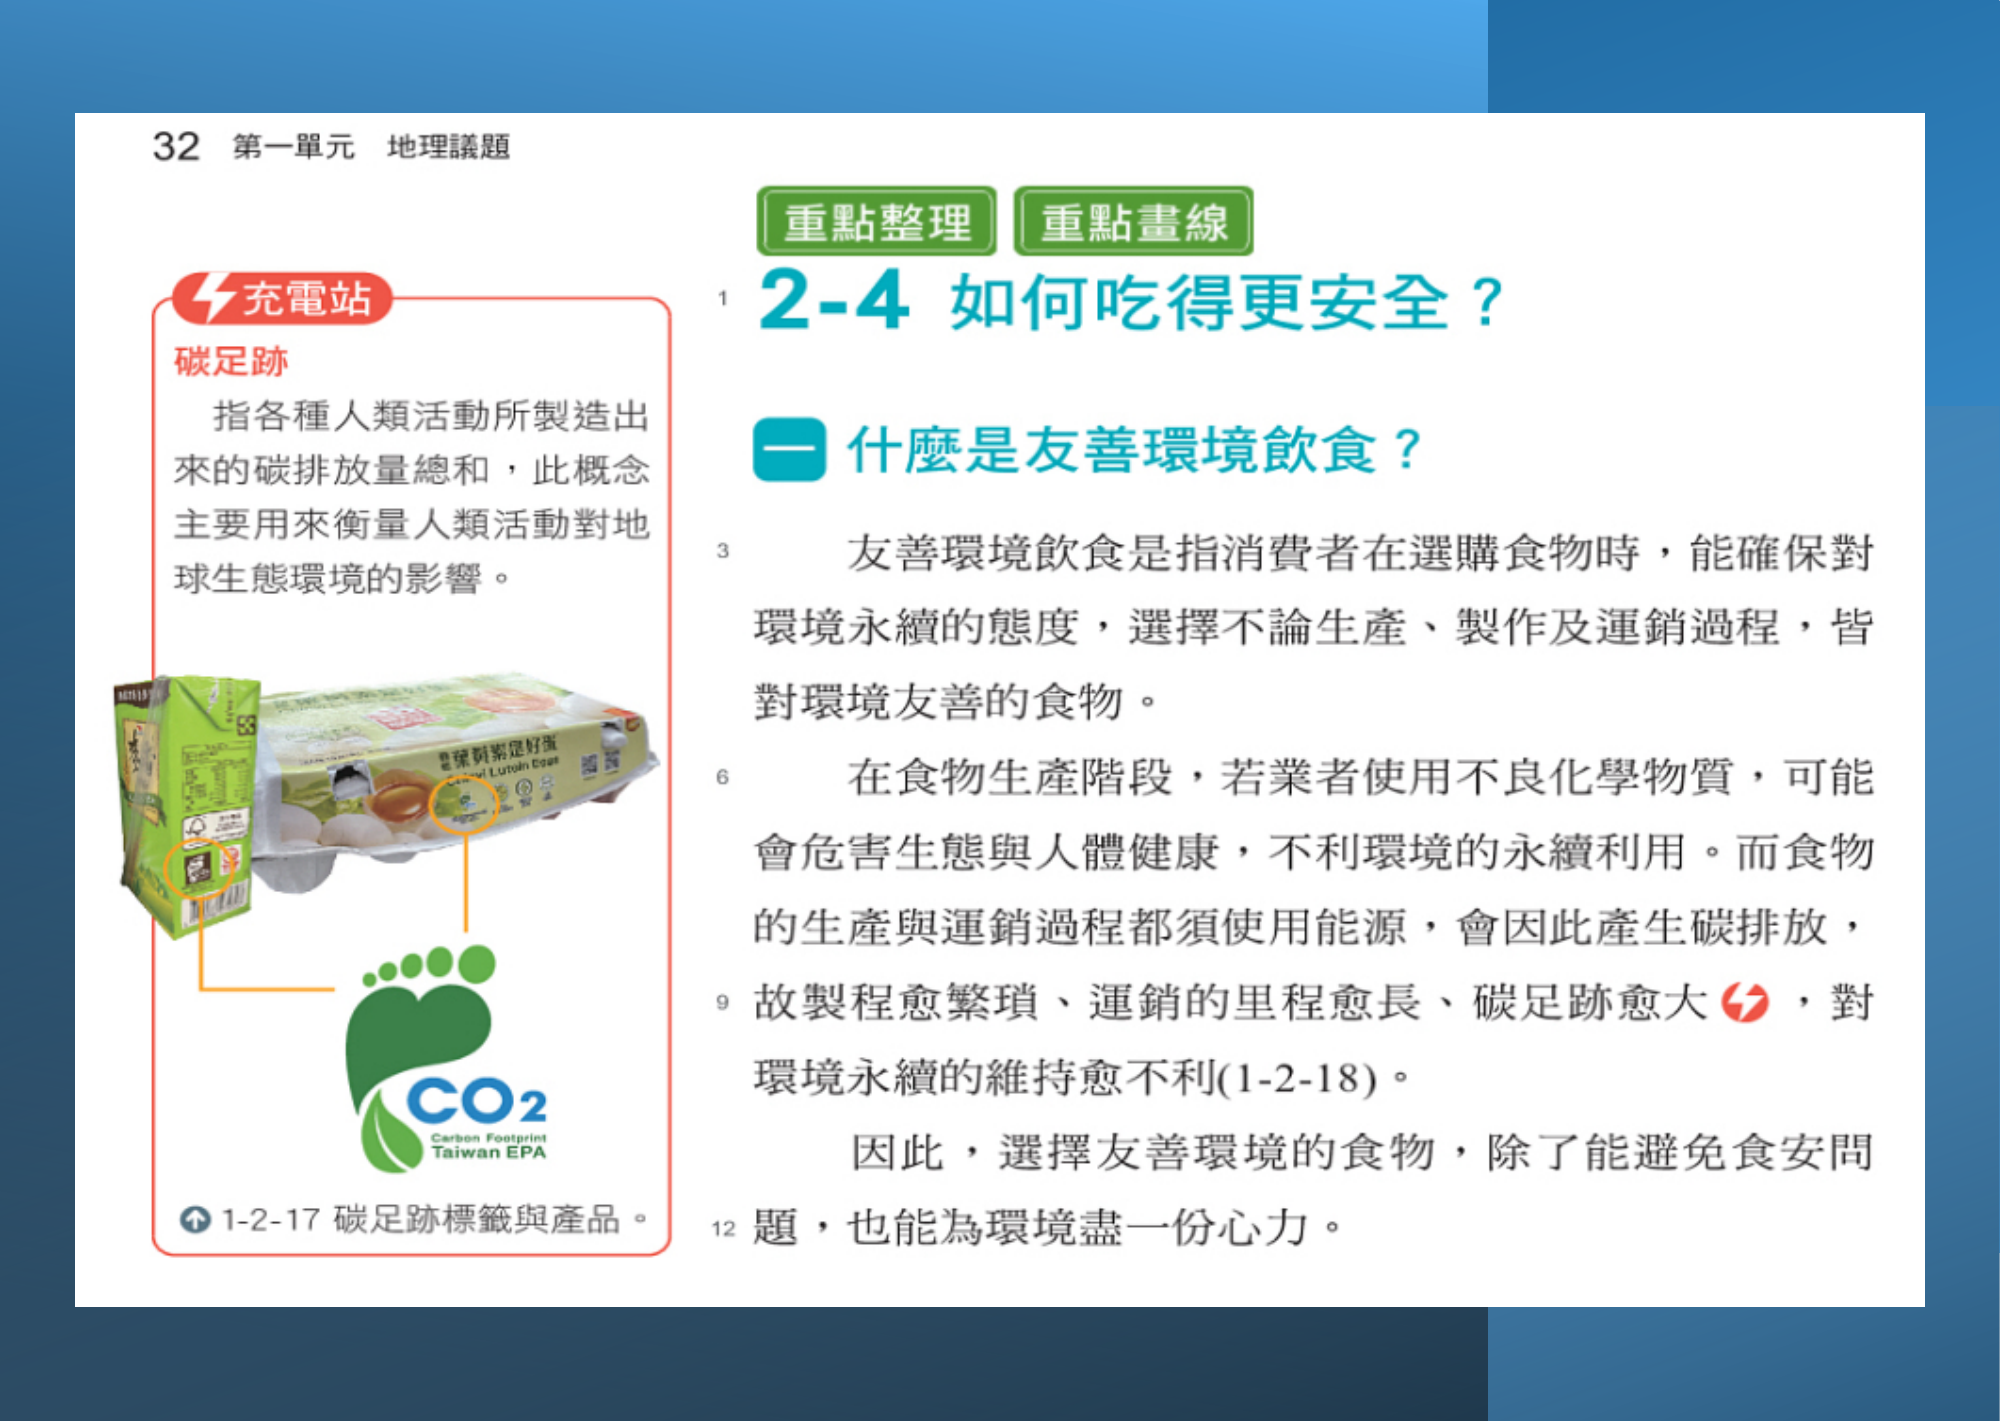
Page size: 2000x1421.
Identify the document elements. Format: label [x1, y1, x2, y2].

text_box [1488, 0, 2000, 406]
list [74, 113, 1925, 1307]
text_box [0, 406, 2000, 1421]
text_box [0, 0, 1488, 406]
